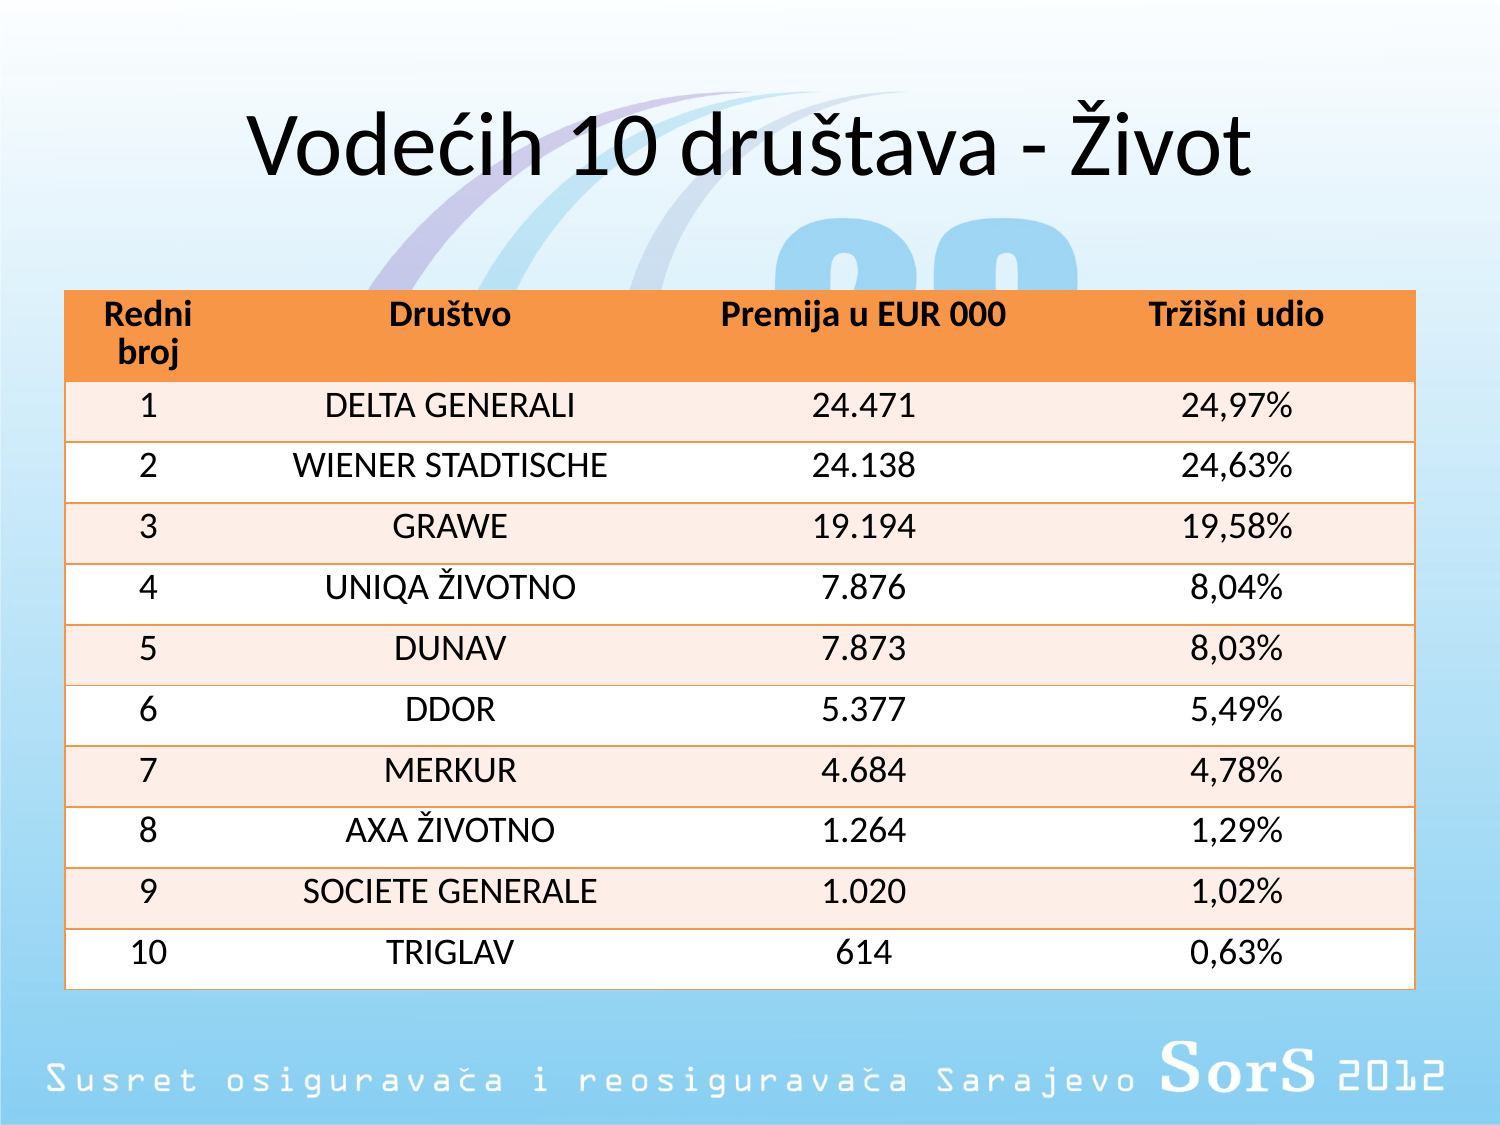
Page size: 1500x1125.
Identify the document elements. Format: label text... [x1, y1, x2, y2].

table_cell 8,04% [1059, 565, 1414, 624]
table_cell 29.611 [0, 0, 1500, 1125]
table_cell DUNAV [232, 626, 669, 685]
table_cell MERKUR [232, 747, 669, 806]
table_cell 19.194 [669, 504, 1059, 563]
table_cell 1,02% [1059, 869, 1414, 928]
table_cell 1.020 [669, 869, 1059, 928]
table_cell SOCIETE GENERALE [232, 869, 669, 928]
table_cell DELTA GENERALI [232, 382, 669, 441]
table_cell 5,49% [1059, 686, 1414, 745]
table_cell WIENER STADTISCHE [232, 443, 669, 502]
table_cell AXA ŽIVOTNO [232, 808, 669, 867]
table_cell 24,97% [1059, 382, 1414, 441]
table_cell 7 [66, 747, 232, 806]
table_cell 1 [66, 382, 232, 441]
table_cell 5 [66, 626, 232, 685]
table_header Društvo [232, 292, 669, 380]
table_cell UNIQA ŽIVOTNO [232, 565, 669, 624]
table_cell DDOR [232, 686, 669, 745]
table_header Tržišni udio [1059, 292, 1414, 380]
table_cell 5.377 [669, 686, 1059, 745]
table_cell GRAWE [232, 504, 669, 563]
table_cell 6 [66, 686, 232, 745]
table_cell 7.873 [669, 626, 1059, 685]
table_cell 3 [66, 504, 232, 563]
table_cell 614 [669, 930, 1059, 989]
table_cell 4.684 [669, 747, 1059, 806]
table_cell 24.138 [669, 443, 1059, 502]
table_header Premija u EUR 000 [669, 292, 1059, 380]
table_cell 1,29% [1059, 808, 1414, 867]
table_cell 7.876 [669, 565, 1059, 624]
table_cell 2 [66, 443, 232, 502]
table_cell 4,78% [1059, 747, 1414, 806]
table_cell 24,63% [1059, 443, 1414, 502]
table_cell 0,63% [1059, 930, 1414, 989]
table_cell 19,58% [1059, 504, 1414, 563]
table_cell 8 [66, 808, 232, 867]
table_cell 4 [66, 565, 232, 624]
table_cell 24.471 [669, 382, 1059, 441]
table_header Redni broj [66, 292, 232, 380]
table_cell TRIGLAV [232, 930, 669, 989]
title Vodećih 10 društava - Život [75, 45, 1425, 233]
table_cell 1.264 [669, 808, 1059, 867]
table_cell 10 [66, 930, 232, 989]
table_cell 9 [66, 869, 232, 928]
table_cell 8,03% [1059, 626, 1414, 685]
